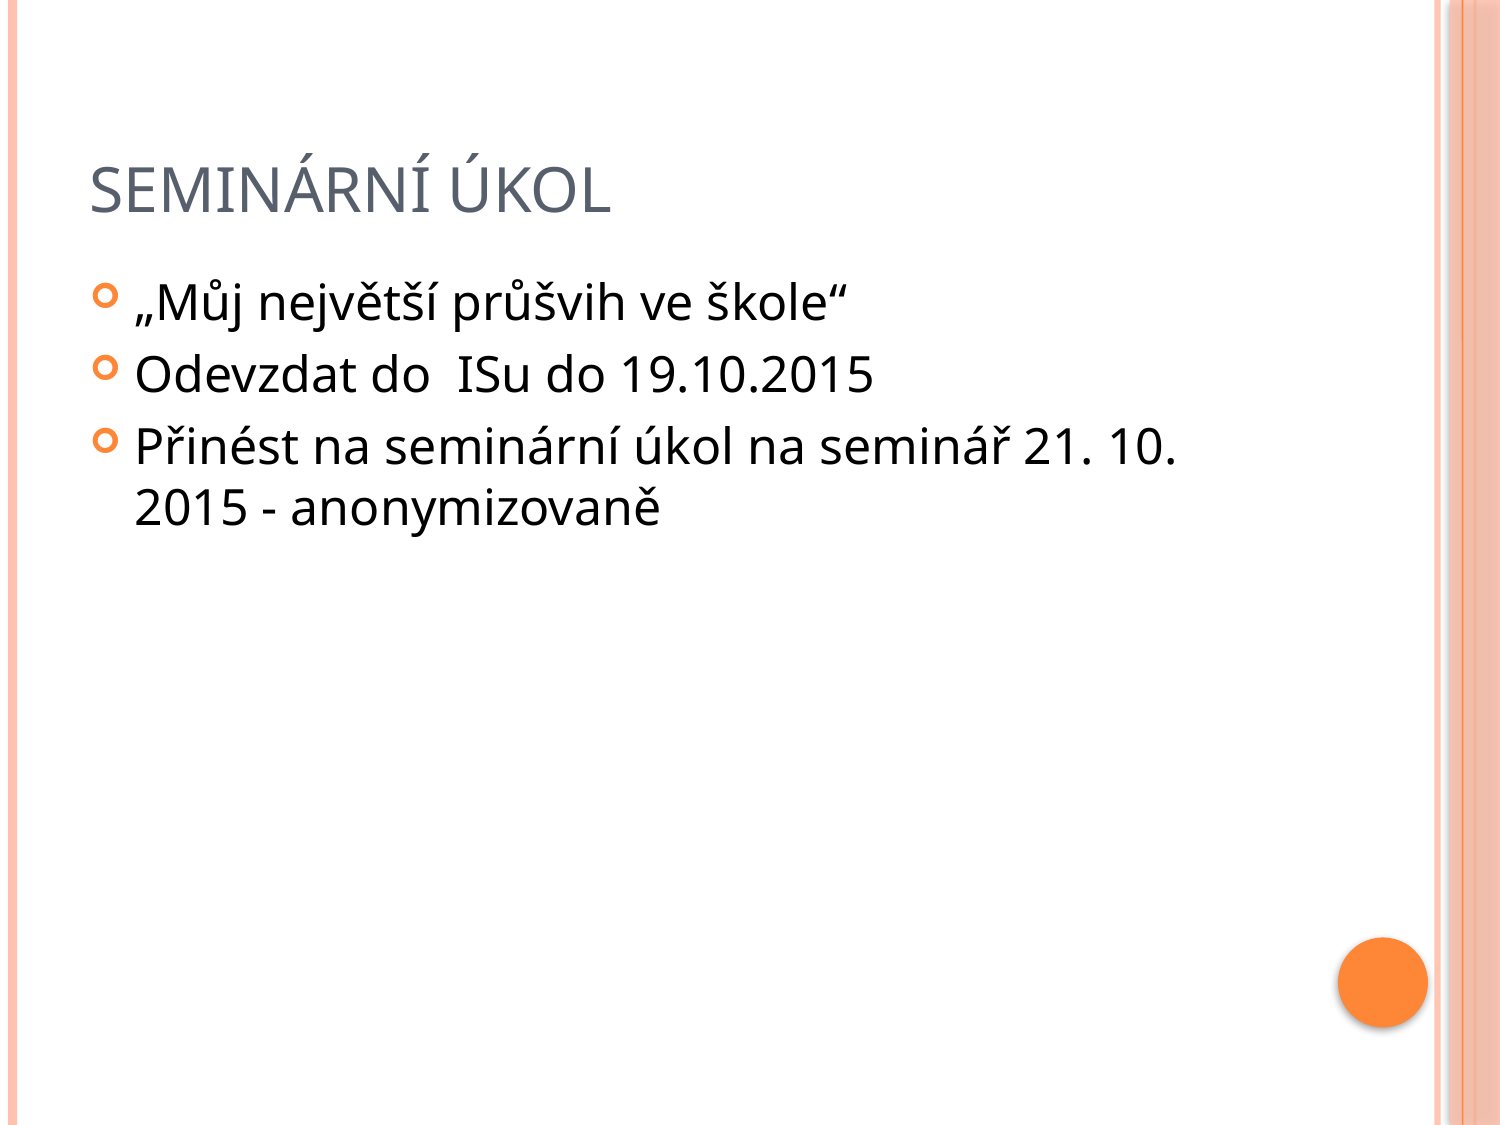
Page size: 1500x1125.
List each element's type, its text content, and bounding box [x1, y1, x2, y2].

list „Můj největší průšvih ve škole“ Odevzdat do ISu do 19.10.2015 Přinést na seminární úkol na seminář 21. 10. 2015 - anonymizovaně [75, 262, 1300, 1062]
title Seminární úkol [75, 45, 1300, 233]
